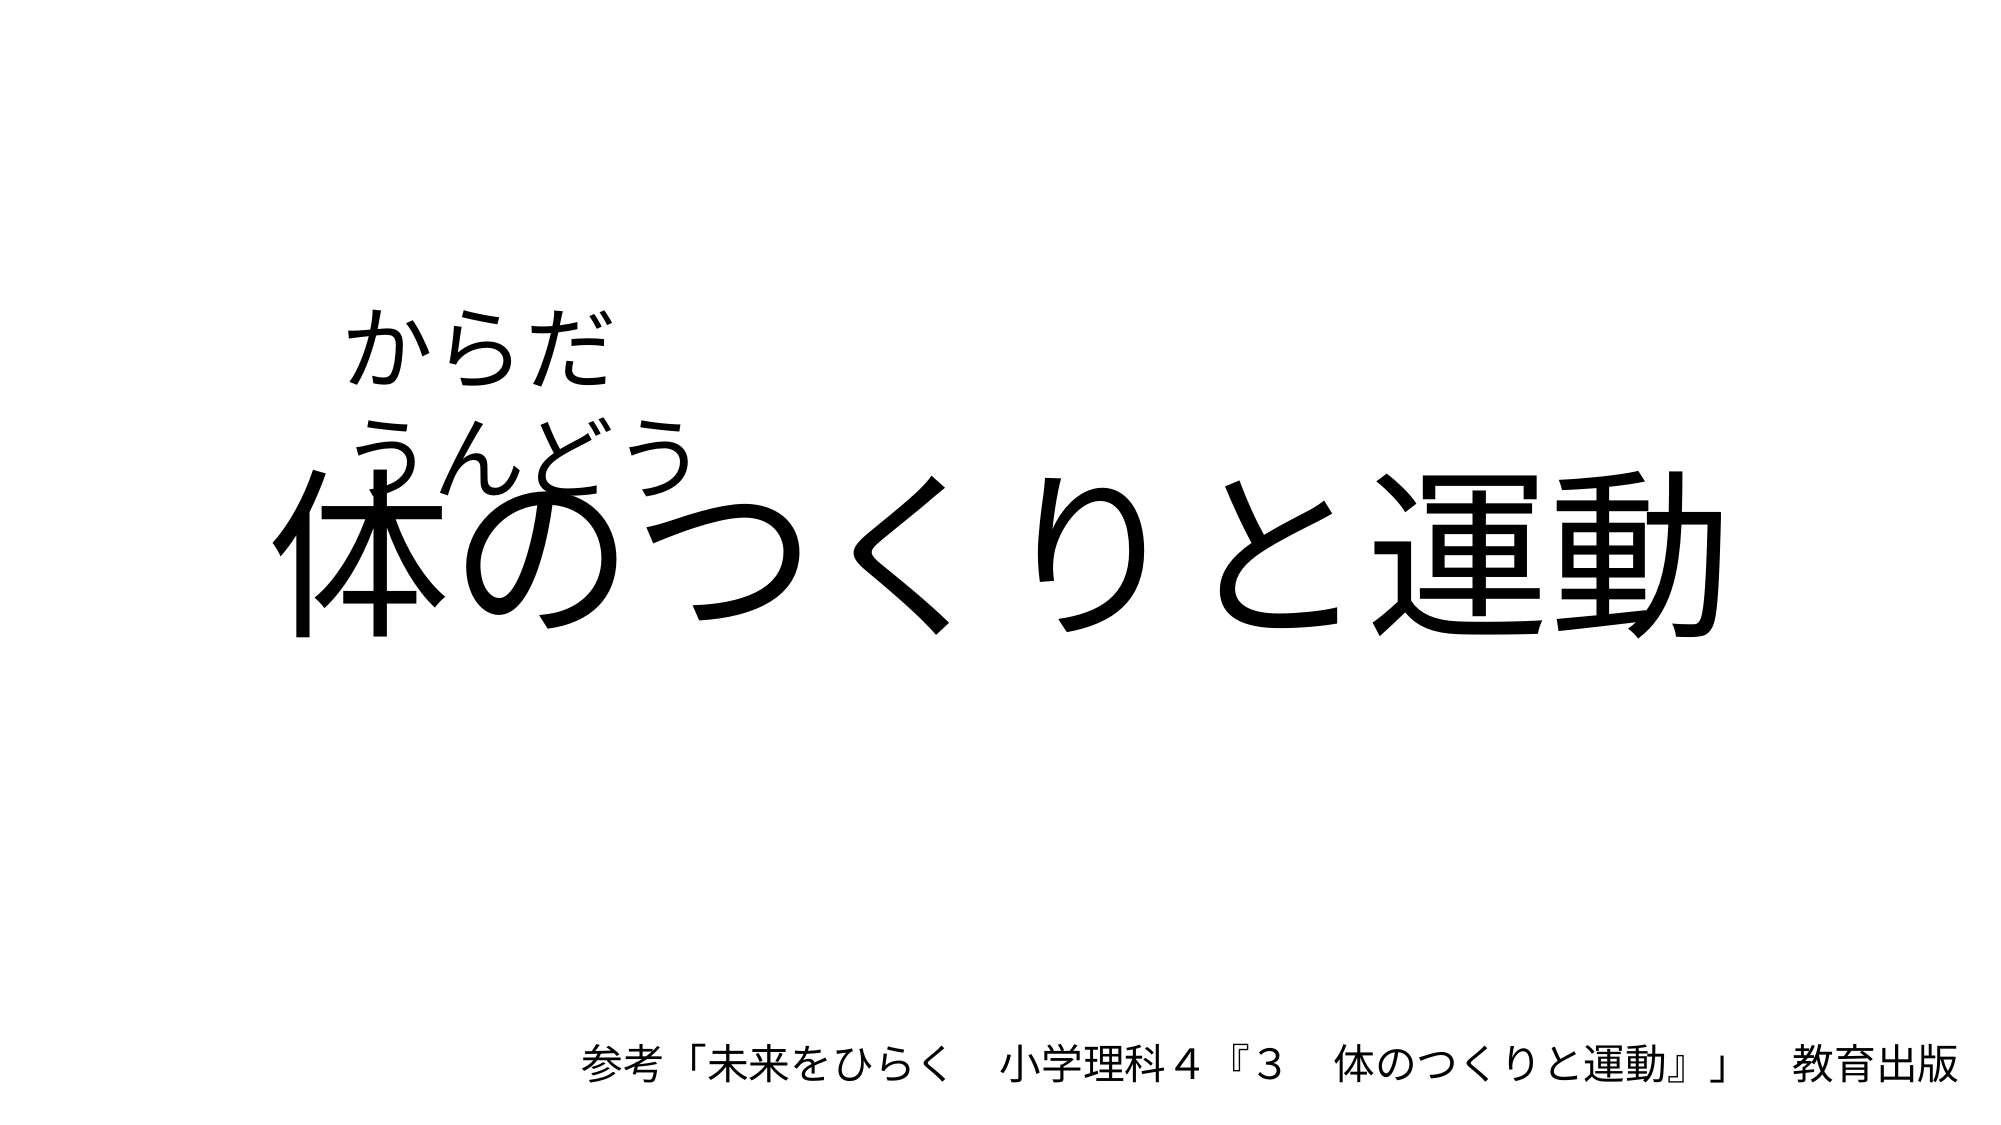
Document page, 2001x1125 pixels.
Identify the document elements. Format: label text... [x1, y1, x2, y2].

text_box 参考「未来をひらく 小学理科４『３ 体のつくりと運動』」 教育出版 [25, 1033, 1975, 1093]
title 体のつくりと運動 [249, 184, 1750, 671]
text_box からだ うんどう [326, 338, 1663, 462]
